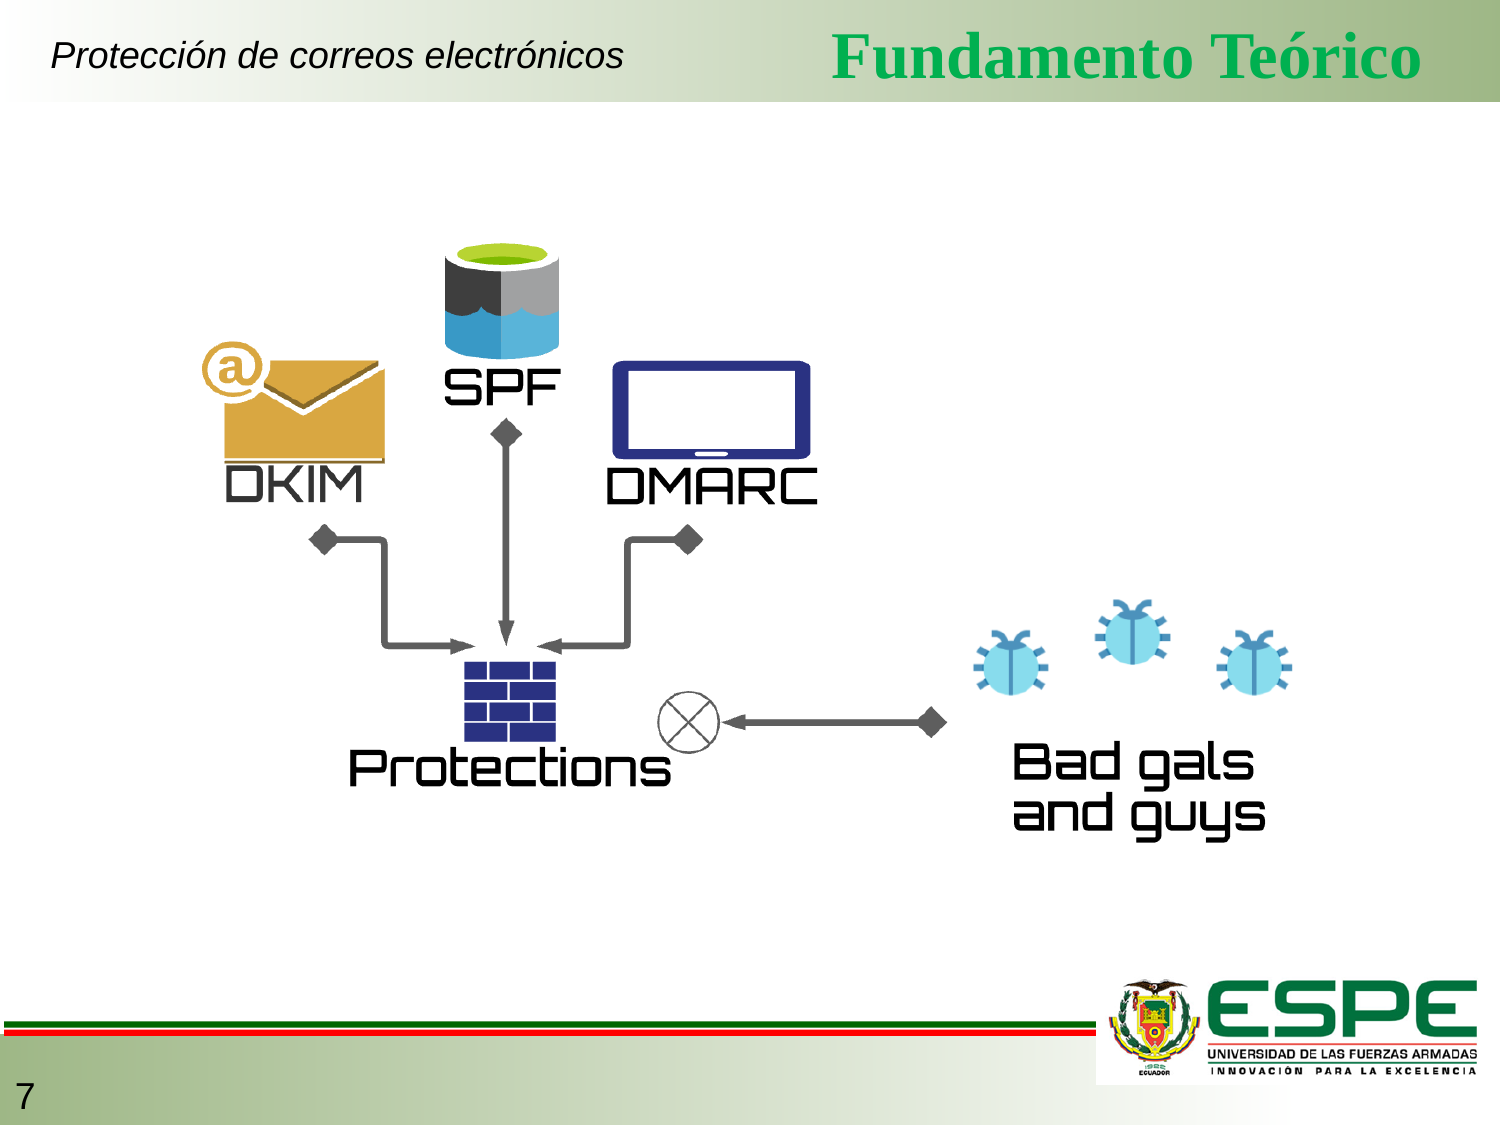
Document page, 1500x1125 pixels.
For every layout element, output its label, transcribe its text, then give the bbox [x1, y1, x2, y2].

picture [1096, 965, 1483, 1085]
text_box Protección de correos electrónicos [35, 23, 819, 84]
picture [190, 210, 1337, 904]
text_box Fundamento Teórico [88, 4, 1439, 193]
text_box 7 [0, 1064, 116, 1125]
